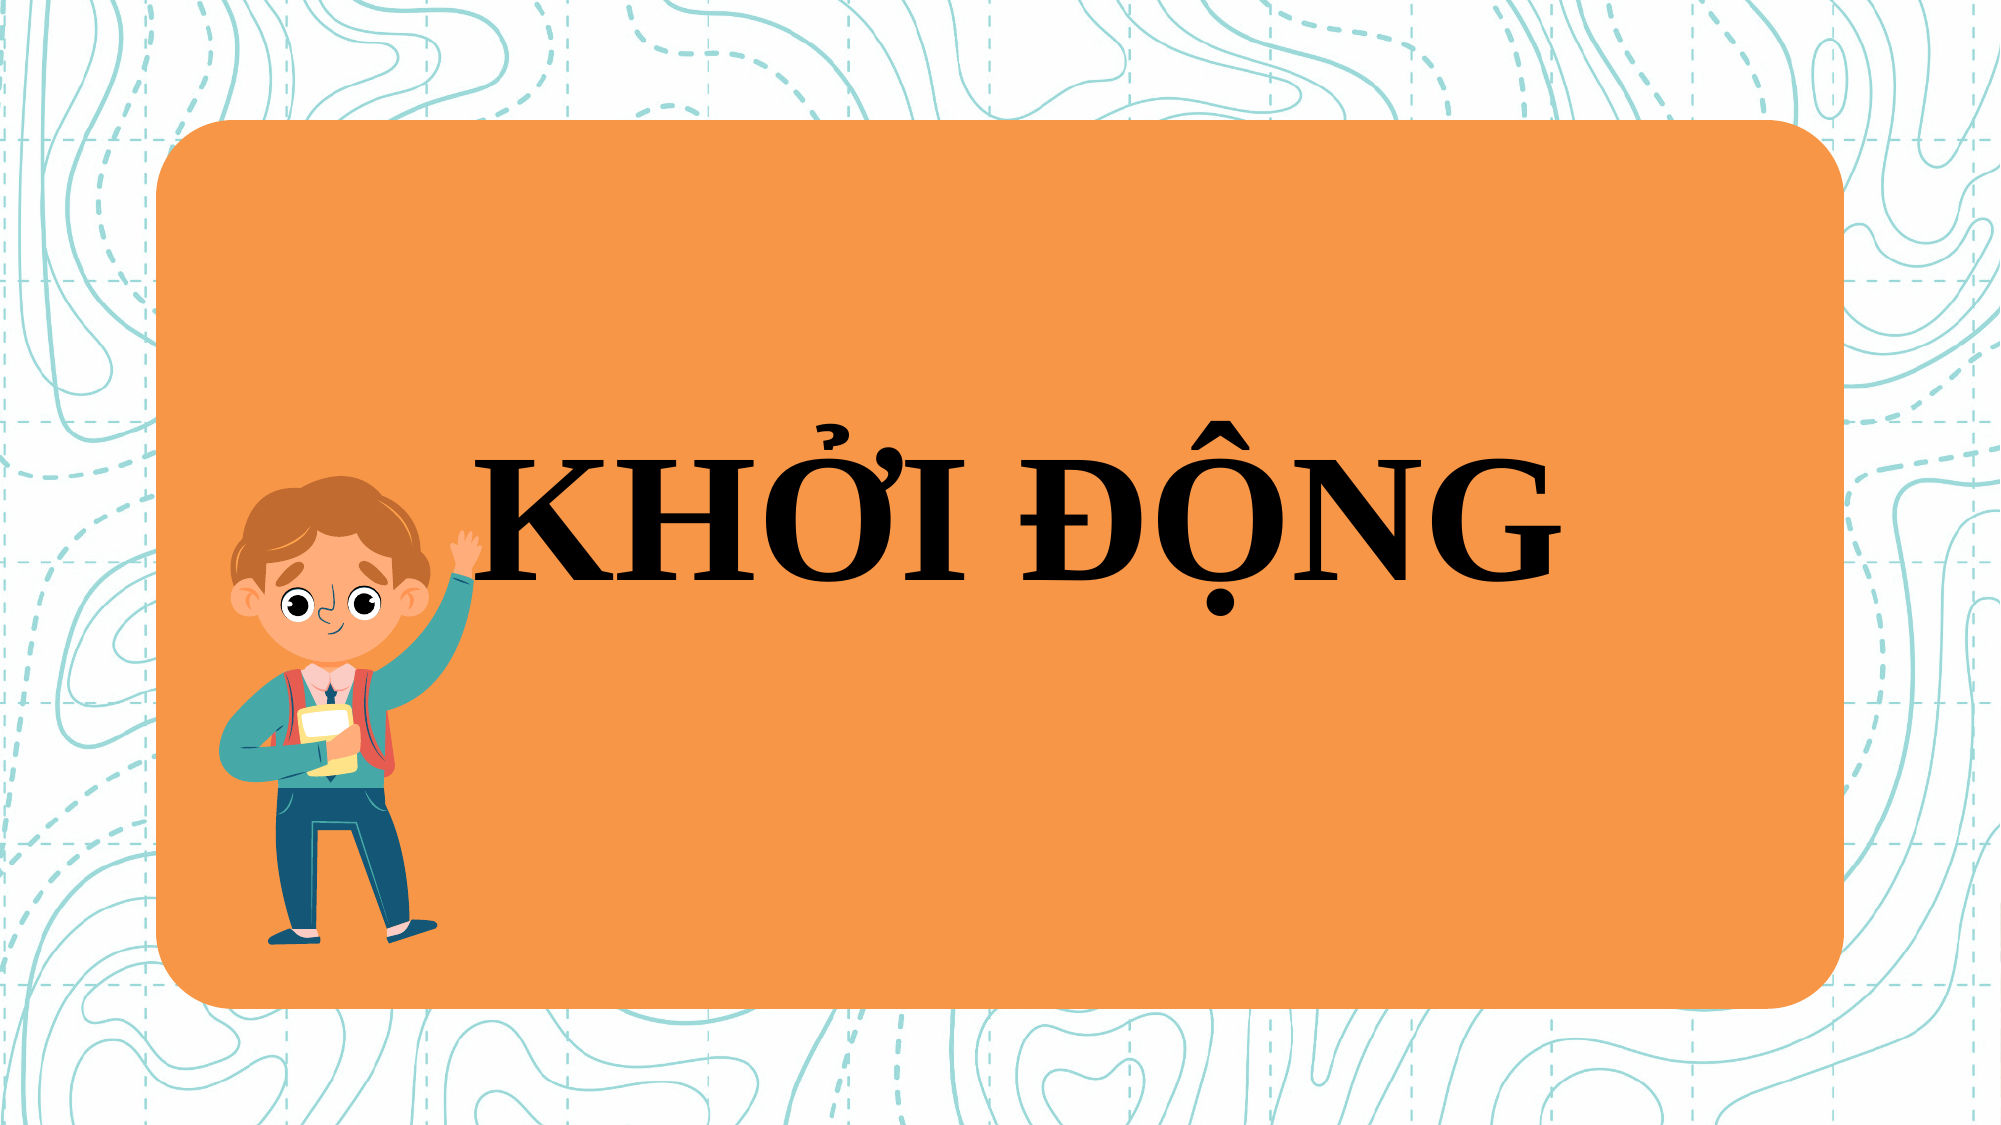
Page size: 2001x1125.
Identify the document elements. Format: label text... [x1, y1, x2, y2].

picture [0, 0, 2001, 1125]
title KHỞI ĐỘNG [426, 377, 1613, 608]
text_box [206, 475, 483, 945]
